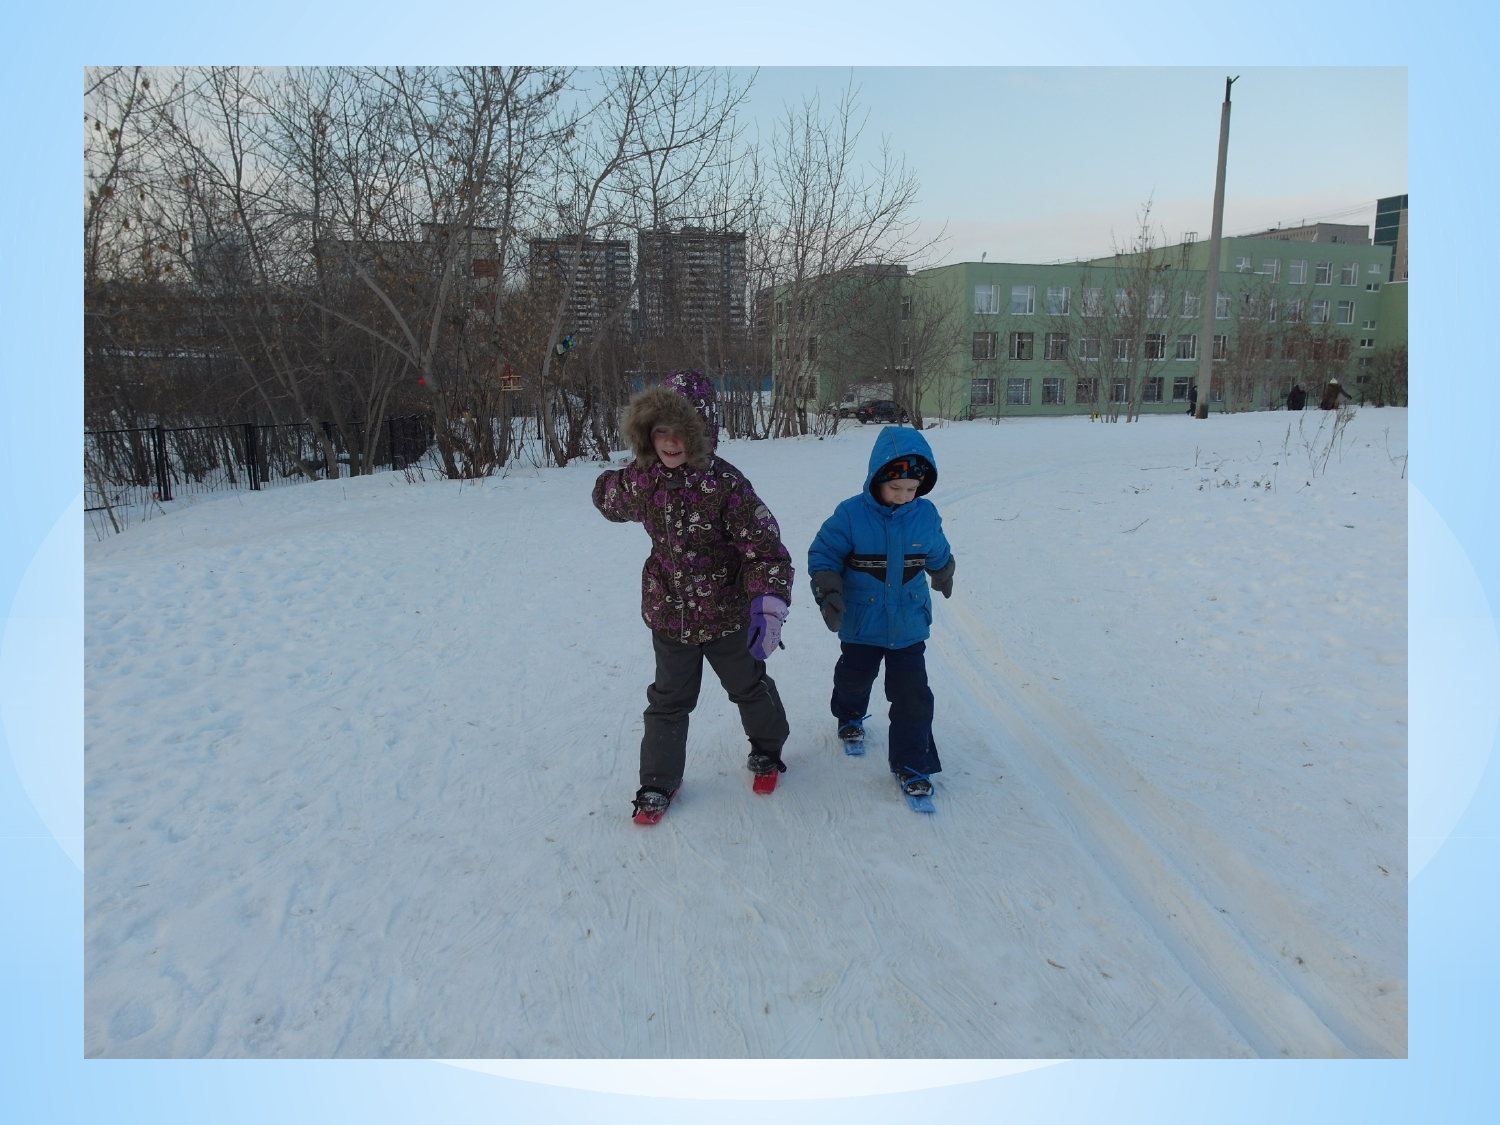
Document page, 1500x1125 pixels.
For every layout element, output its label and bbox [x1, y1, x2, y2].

list [84, 66, 1408, 1059]
